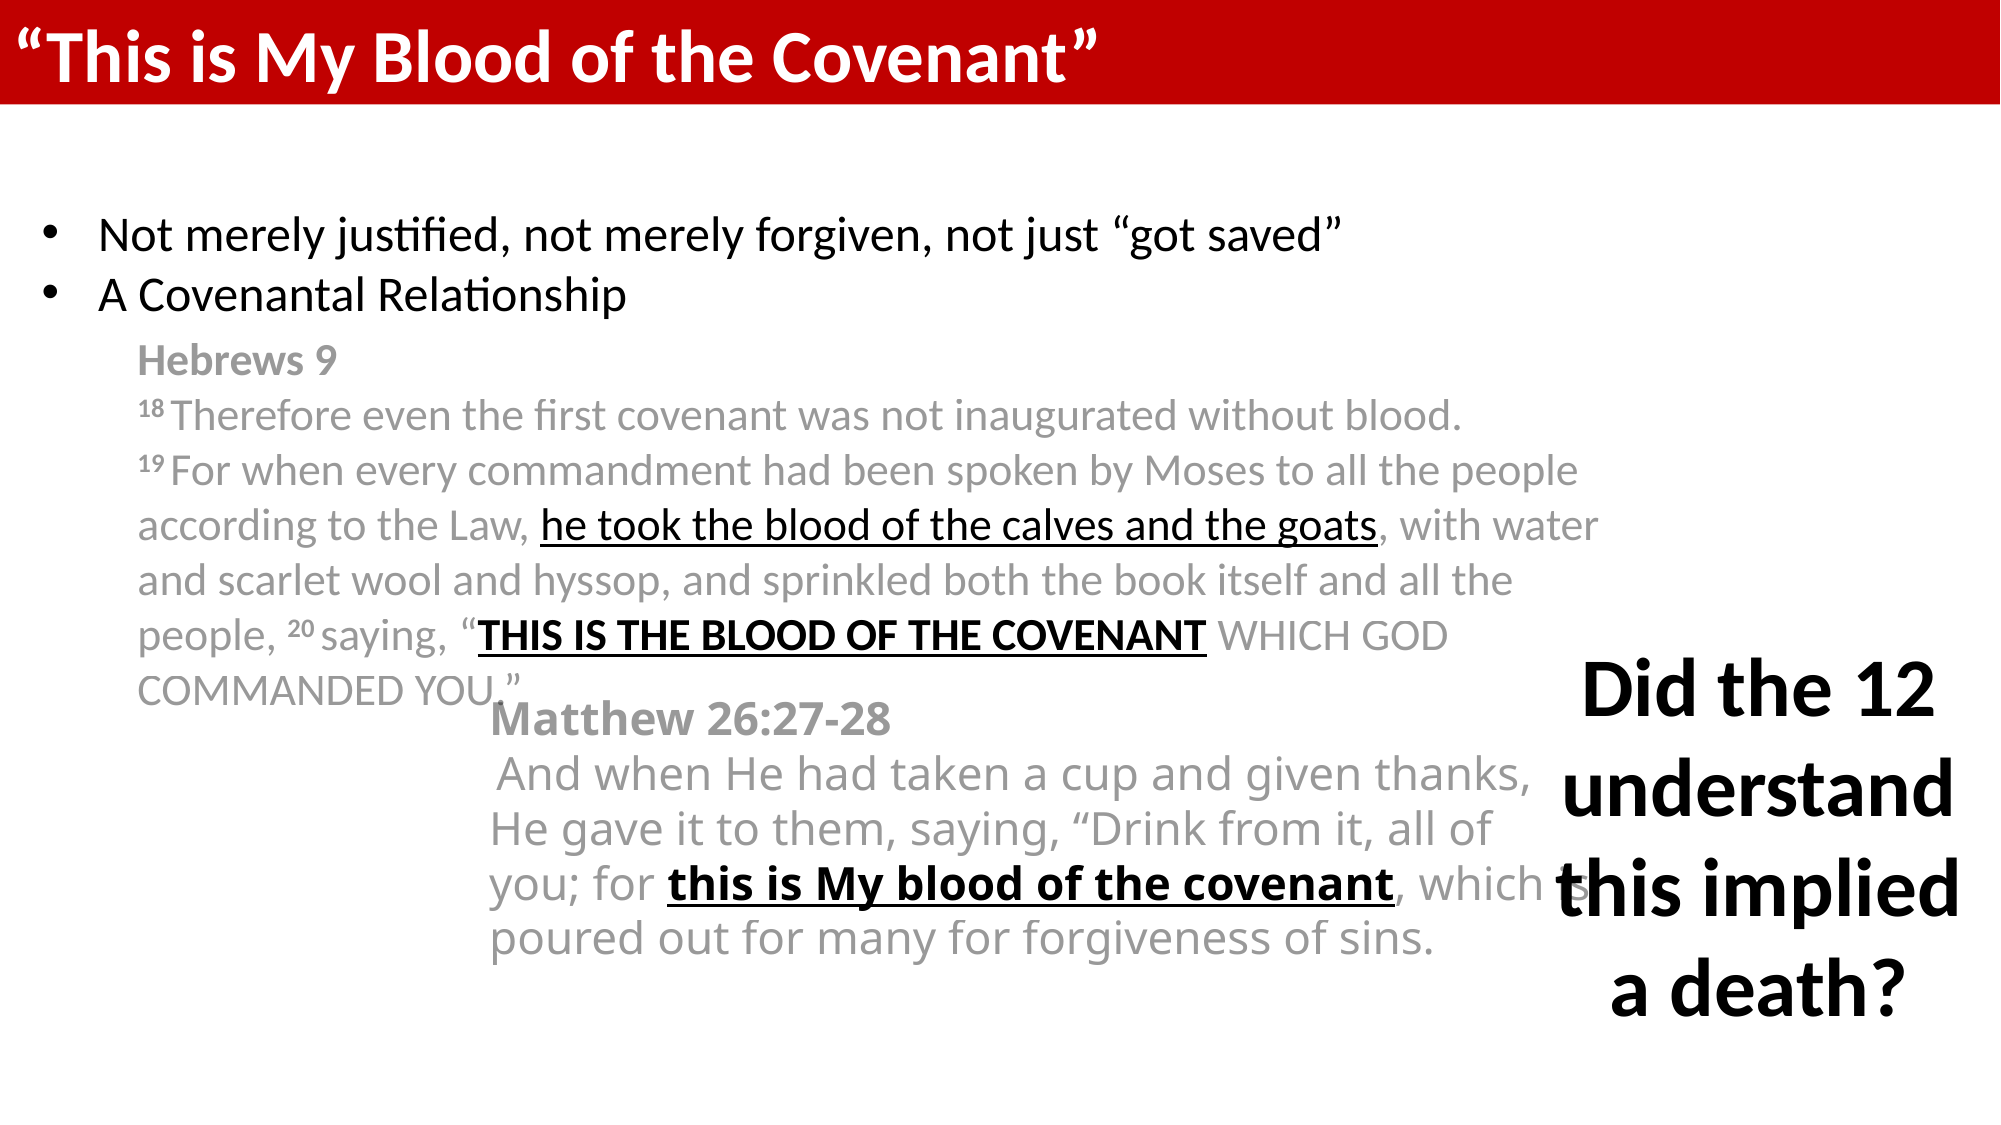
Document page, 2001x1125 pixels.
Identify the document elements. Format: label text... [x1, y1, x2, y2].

text_box Did the 12 understand this implied a death? [1519, 625, 1999, 1041]
text_box “This is My Blood of the Covenant” [0, 0, 2000, 105]
text_box Not merely justified, not merely forgiven, not just “got saved” A Covenantal Relationship [26, 194, 1486, 330]
text_box Matthew 26:27-28 And when He had taken a cup and given thanks, He gave it to them, saying, “Drink from it, all of you; for this is My blood of the covenant, which is poured out for many for forgiveness of sins. [474, 681, 1519, 972]
text_box Hebrews 9 18 Therefore even the first covenant was not inaugurated without blood. 19 For when every commandment had been spoken by Moses to all the people according to the Law, he took the blood of the calves and the goats, with water and scarlet wool and hyssop, and sprinkled both the book itself and all the people, 20 saying, “This is the blood of the covenant which God commanded you.” [122, 322, 1635, 723]
